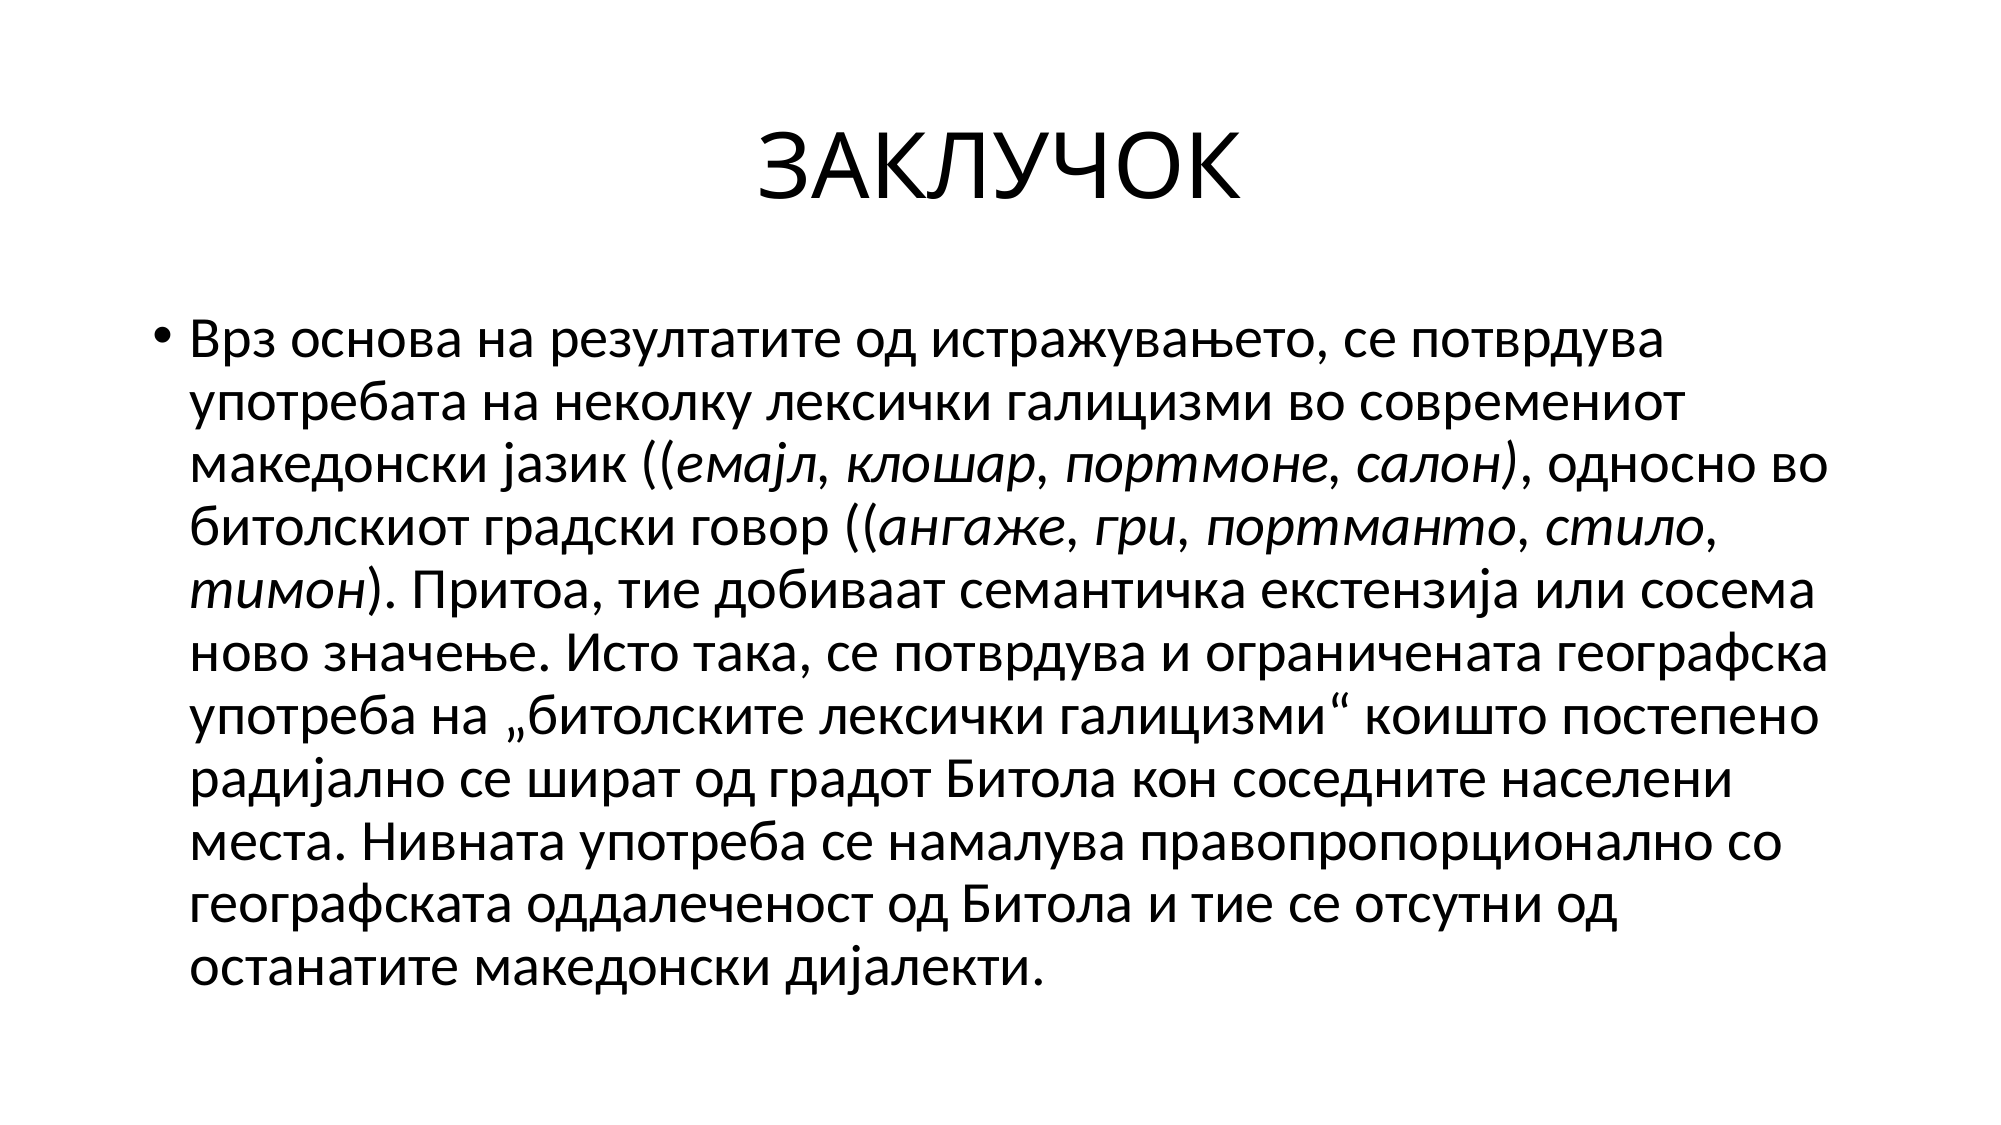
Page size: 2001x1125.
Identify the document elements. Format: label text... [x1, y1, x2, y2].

list Врз основа на резултатите од истражувањето, се потврдува употребата на неколку лексички галицизми во современиот македонски јазик ((емајл, клошар, портмоне, салон), односно во битолскиот градски говор ((ангаже, гри, портманто, стило, тимон). Притоа, тие добиваат семантичка екстензија или сосема ново значење. Исто така, се потврдува и ограничената географска употреба на „битолските лексички галицизми“ коишто постепено радијално се шират од градот Битола кон соседните населени места. Нивната употреба се намалува правопропорционално со географската оддалеченост од Битола и тие се отсутни од останатите македонски дијалекти. [137, 299, 1863, 1014]
title ЗАКЛУЧОК [137, 59, 1863, 278]
